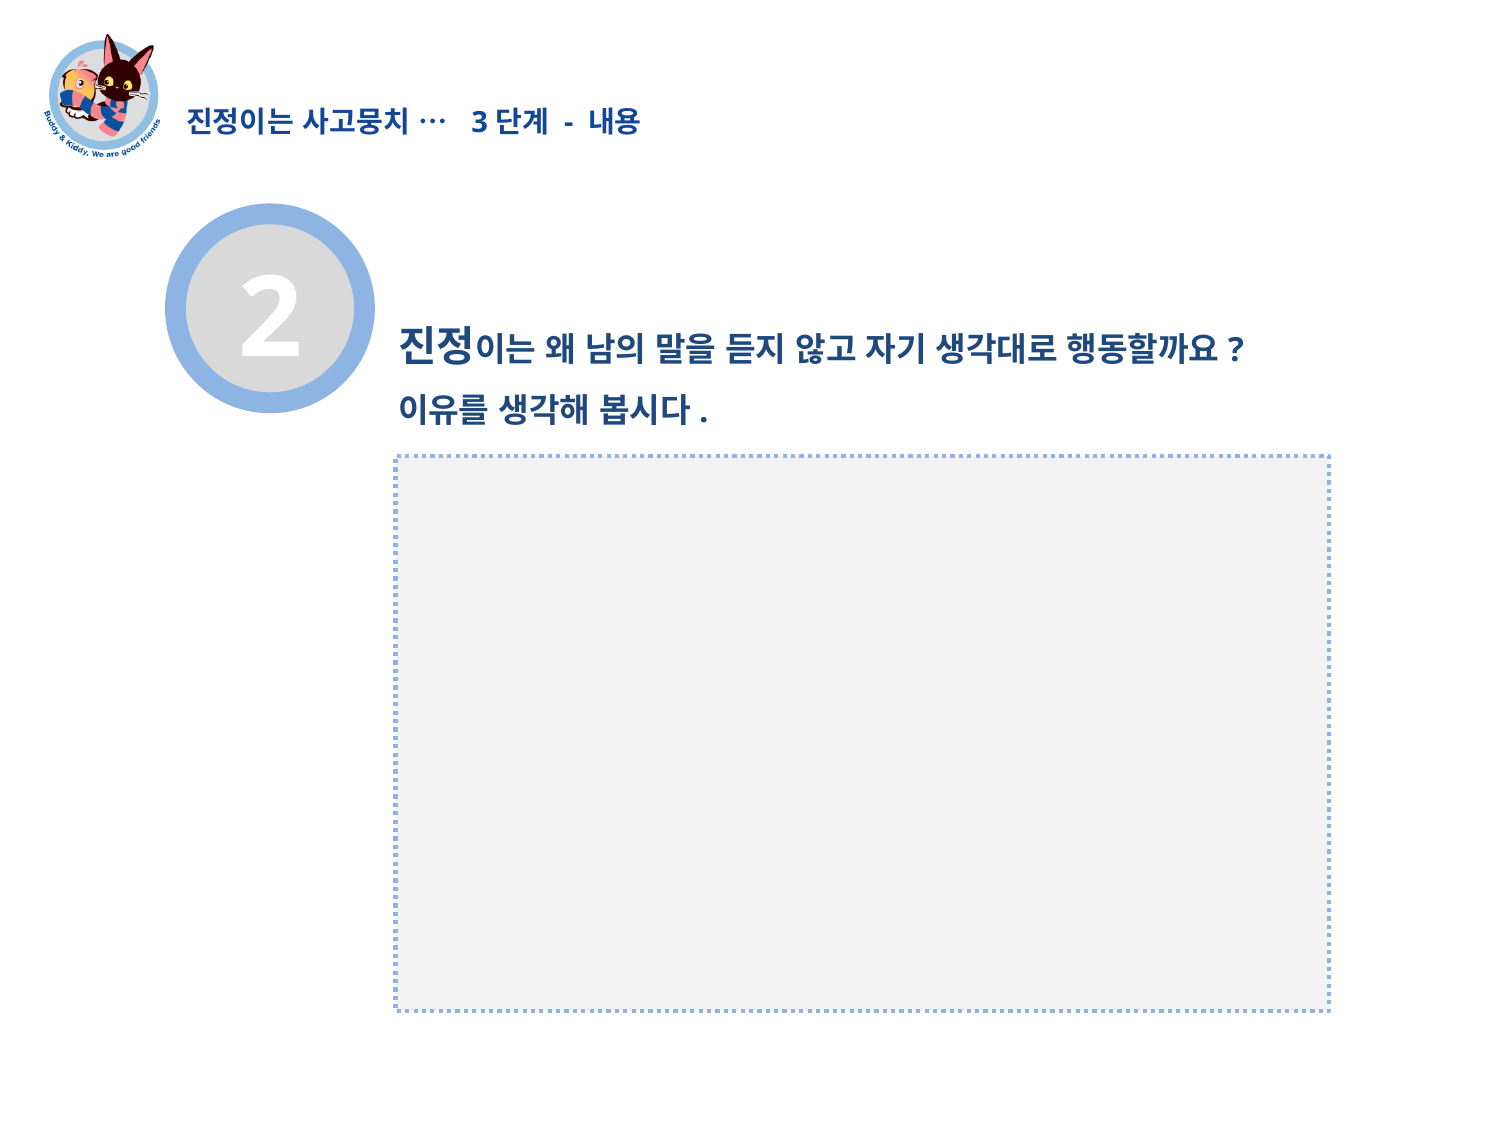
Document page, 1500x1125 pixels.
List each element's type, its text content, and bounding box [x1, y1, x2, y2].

text_box [393, 454, 1331, 1013]
picture [44, 34, 160, 157]
text_box 진정이는 사고뭉치 … 3단계 - 내용 [171, 78, 904, 146]
text_box 진정이는 왜 남의 말을 듣지 않고 자기 생각대로 행동할까요? 이유를 생각해 봅시다. [383, 287, 1447, 437]
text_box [175, 213, 365, 404]
